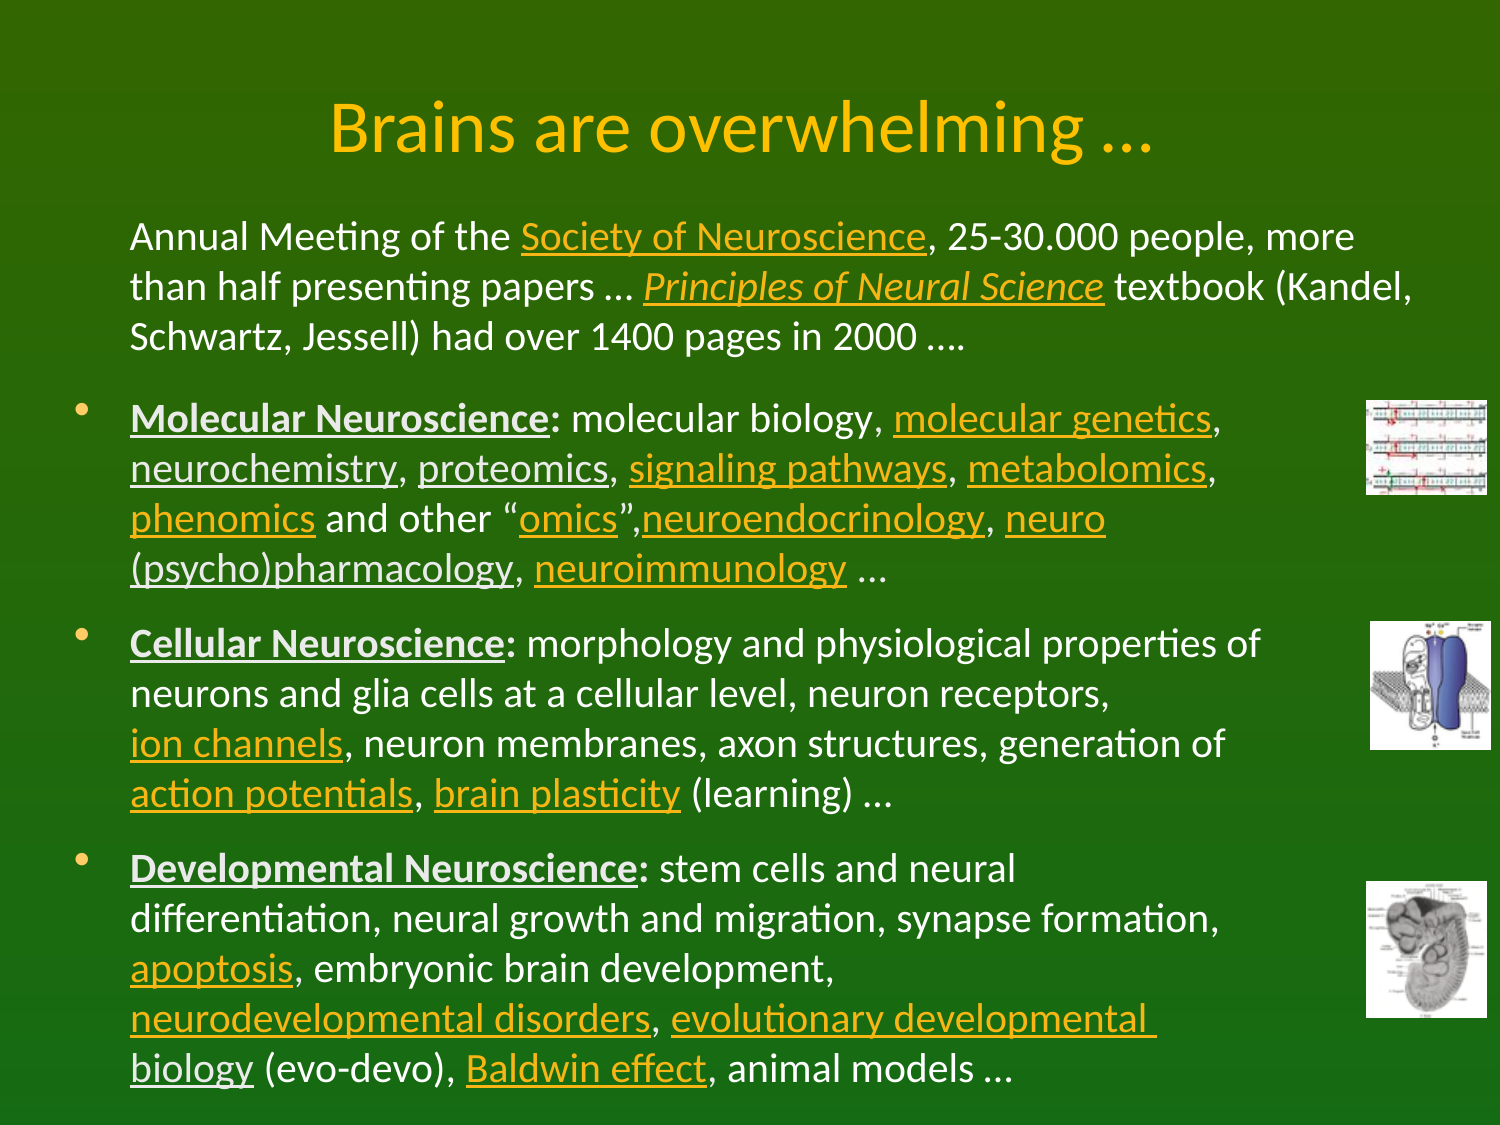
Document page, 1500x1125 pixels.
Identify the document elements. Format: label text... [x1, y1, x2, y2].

text_box Molecular Neuroscience: molecular biology, molecular genetics, neurochemistry, proteomics, signaling pathways, metabolomics, phenomics and other “omics”,neuroendocrinology, neuro(psycho)pharmacology, neuroimmunology ... Cellular Neuroscience: morphology and physiological properties of neurons and glia cells at a cellular level, neuron receptors, ion channels, neuron membranes, axon structures, generation of action potentials, brain plasticity (learning) … Developmental Neuroscience: stem cells and neural differentiation, neural growth and migration, synapse formation, apoptosis, embryonic brain development, neurodevelopmental disorders, evolutionary developmental biology (evo-devo), Baldwin effect, animal models … [58, 382, 1288, 1093]
list Annual Meeting of the Society of Neuroscience, 25-30.000 people, more than half presenting papers … Principles of Neural Science textbook (Kandel, Schwartz, Jessell) had over 1400 pages in 2000 …. [114, 201, 1447, 367]
picture [1366, 881, 1487, 1018]
picture [1366, 400, 1487, 495]
picture [1370, 621, 1491, 750]
title Brains are overwhelming … [75, 45, 1425, 200]
